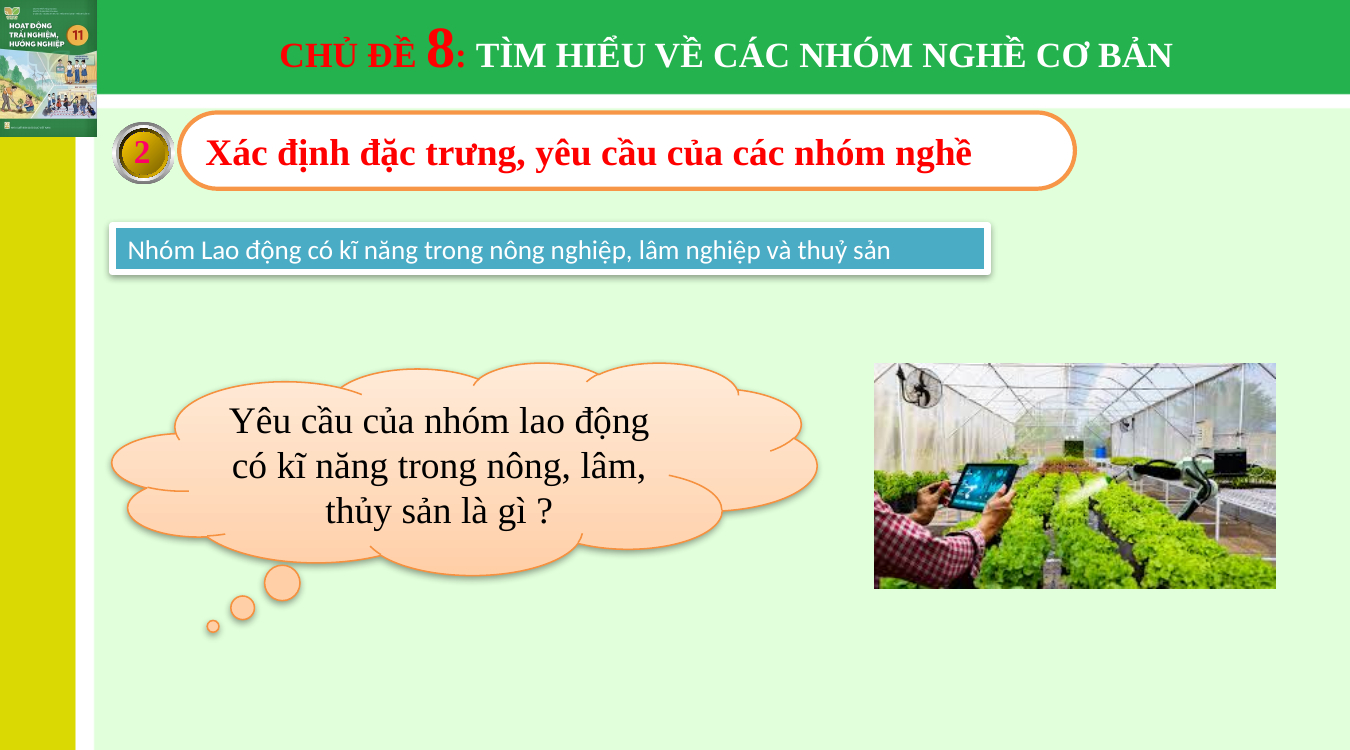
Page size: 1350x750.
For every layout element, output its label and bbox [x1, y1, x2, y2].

picture [0, 0, 1350, 750]
text_box [112, 121, 176, 185]
